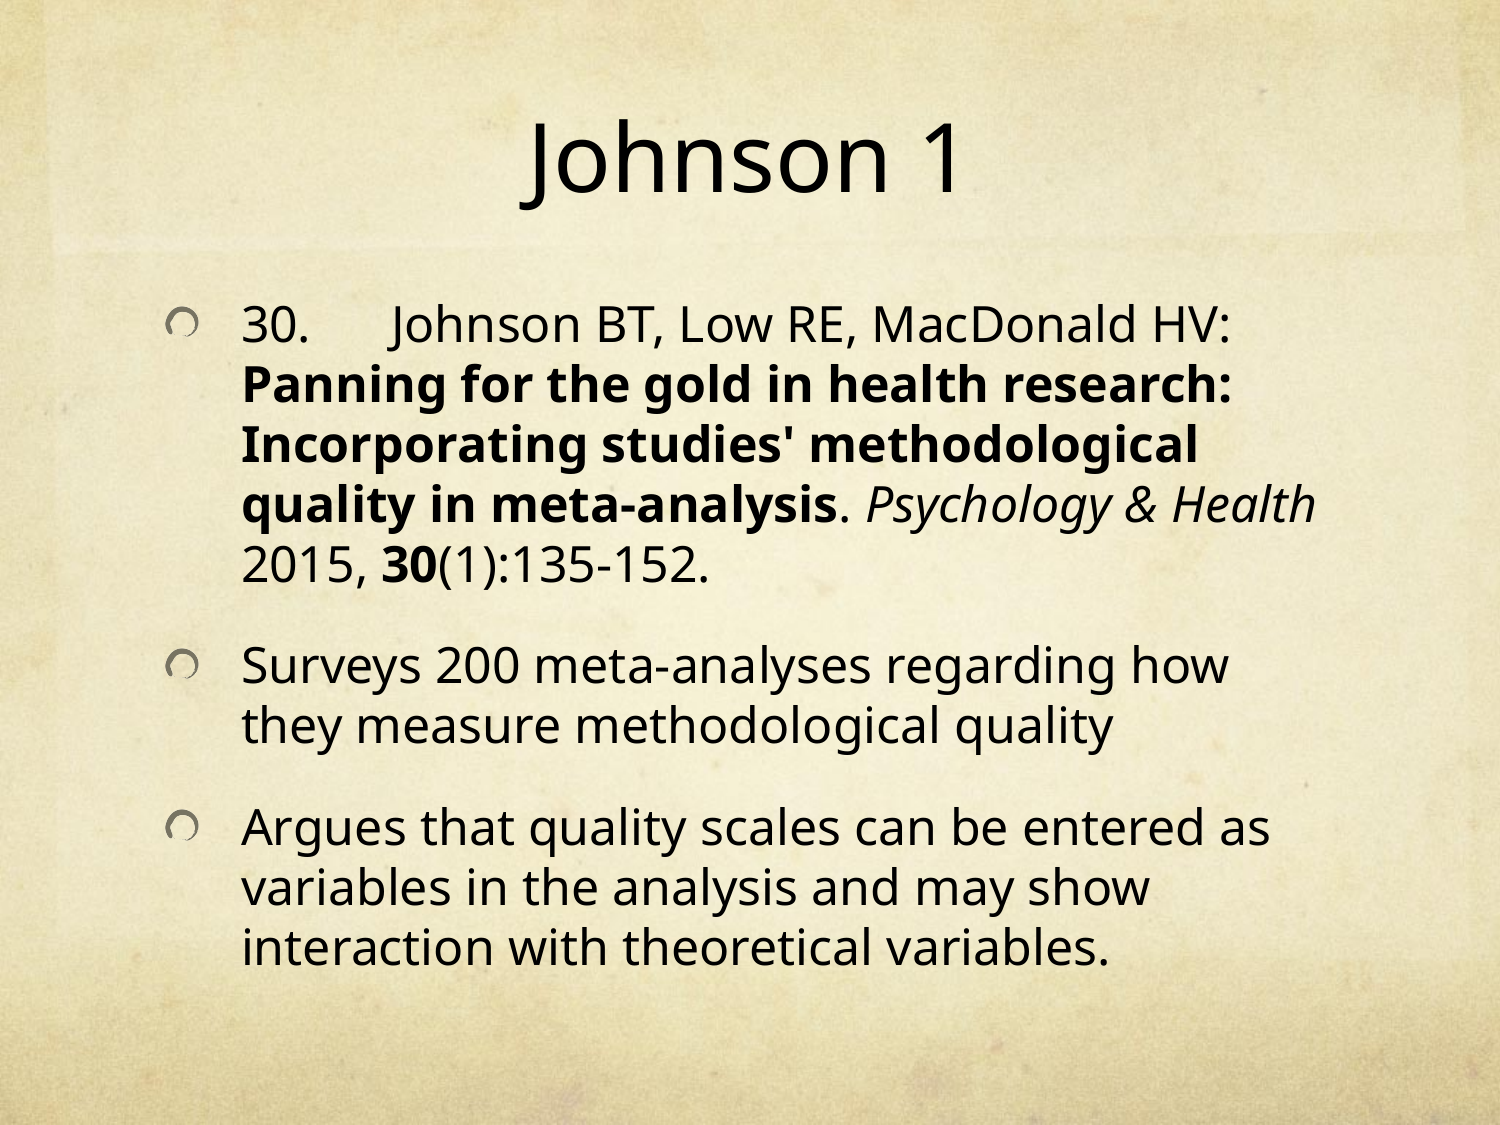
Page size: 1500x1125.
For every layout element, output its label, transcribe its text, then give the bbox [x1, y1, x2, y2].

list 30. Johnson BT, Low RE, MacDonald HV: Panning for the gold in health research: Incorporating studies' methodological quality in meta-analysis. Psychology & Health 2015, 30(1):135-152. Surveys 200 meta-analyses regarding how they measure methodological quality Argues that quality scales can be entered as variables in the analysis and may show interaction with theoretical variables. [150, 284, 1350, 950]
picture [0, 0, 1500, 1125]
title Johnson 1 [150, 82, 1350, 225]
